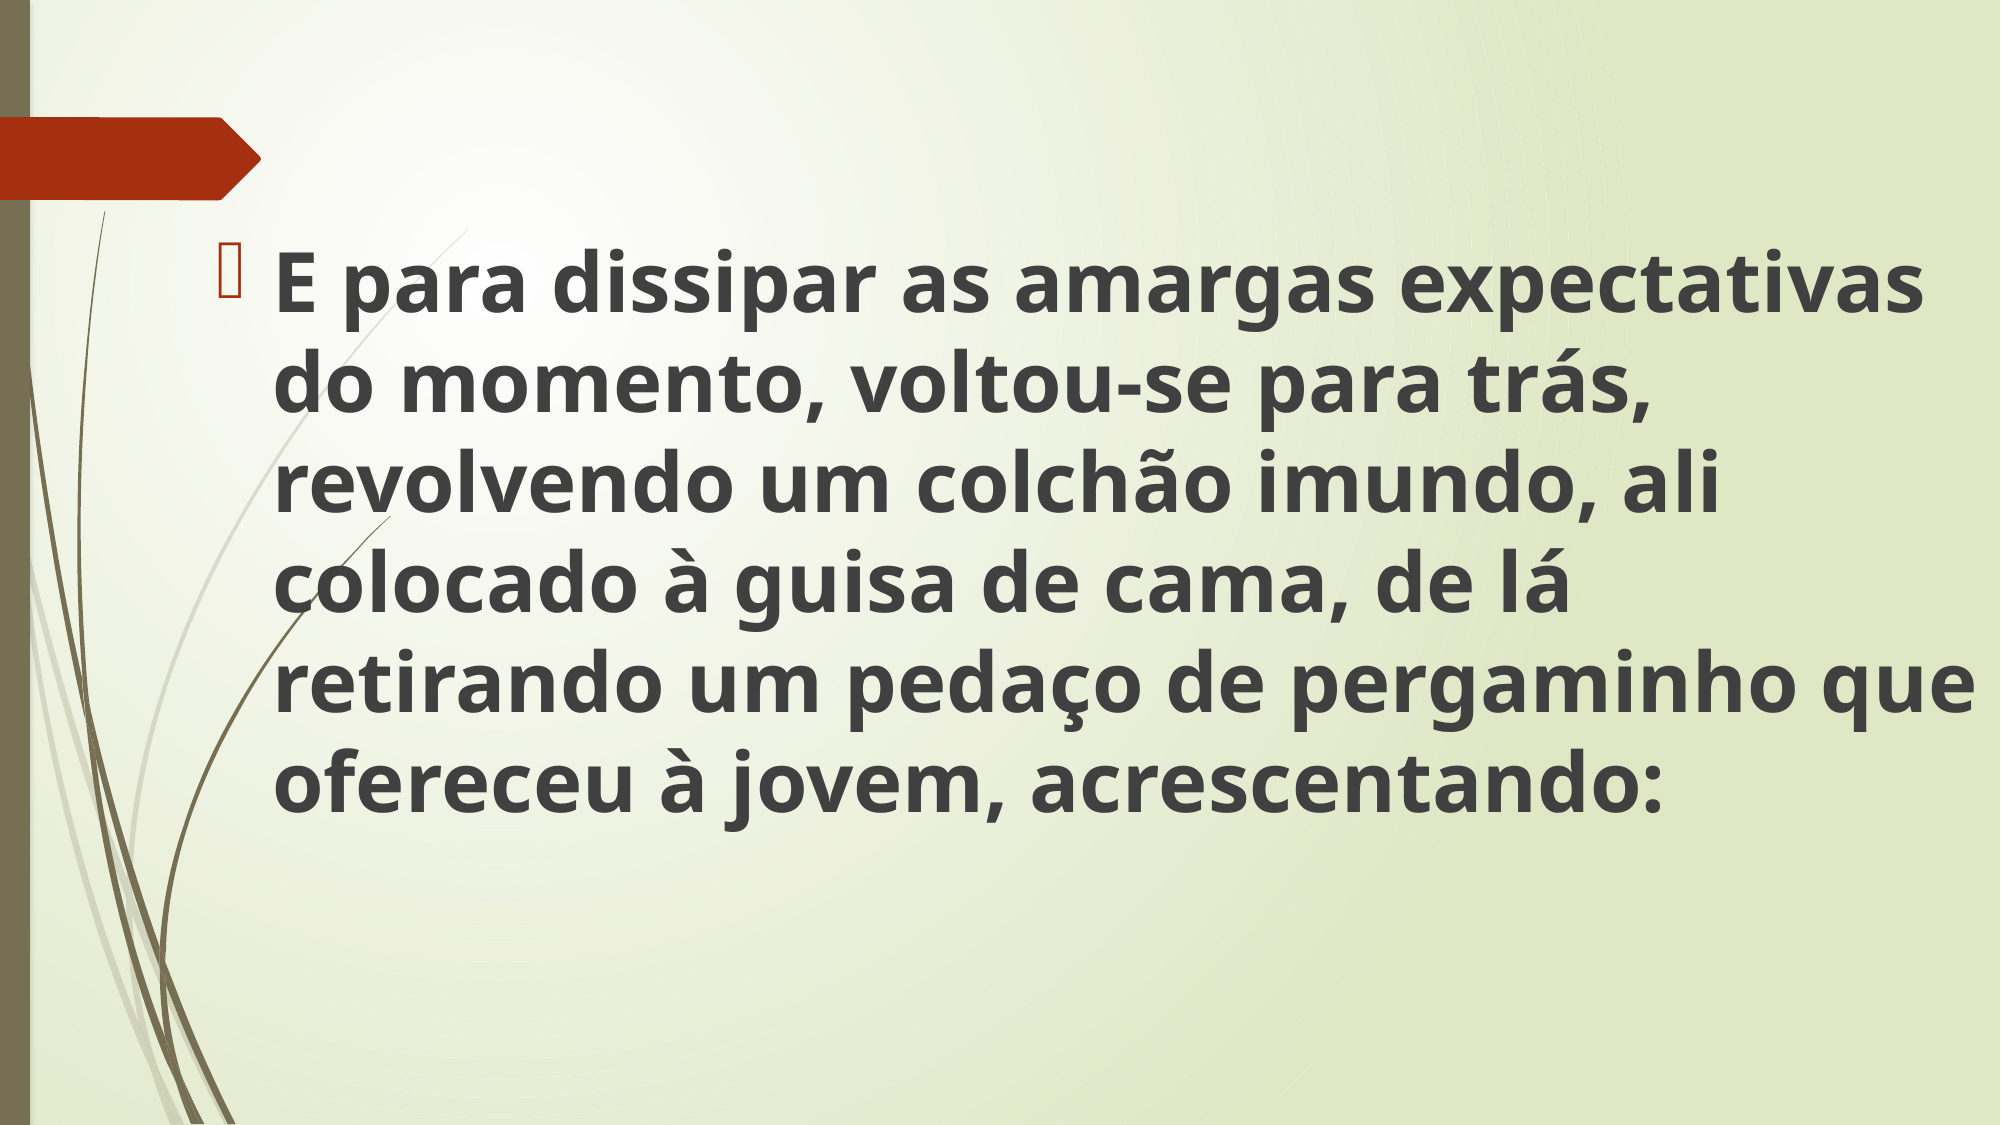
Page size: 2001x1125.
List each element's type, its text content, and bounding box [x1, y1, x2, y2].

list E para dissipar as amargas expectativas do momento, voltou-se para trás, revolvendo um colchão imundo, ali colocado à guisa de cama, de lá retirando um pedaço de pergaminho que ofereceu à jovem, acrescentando: [201, 0, 2000, 1125]
